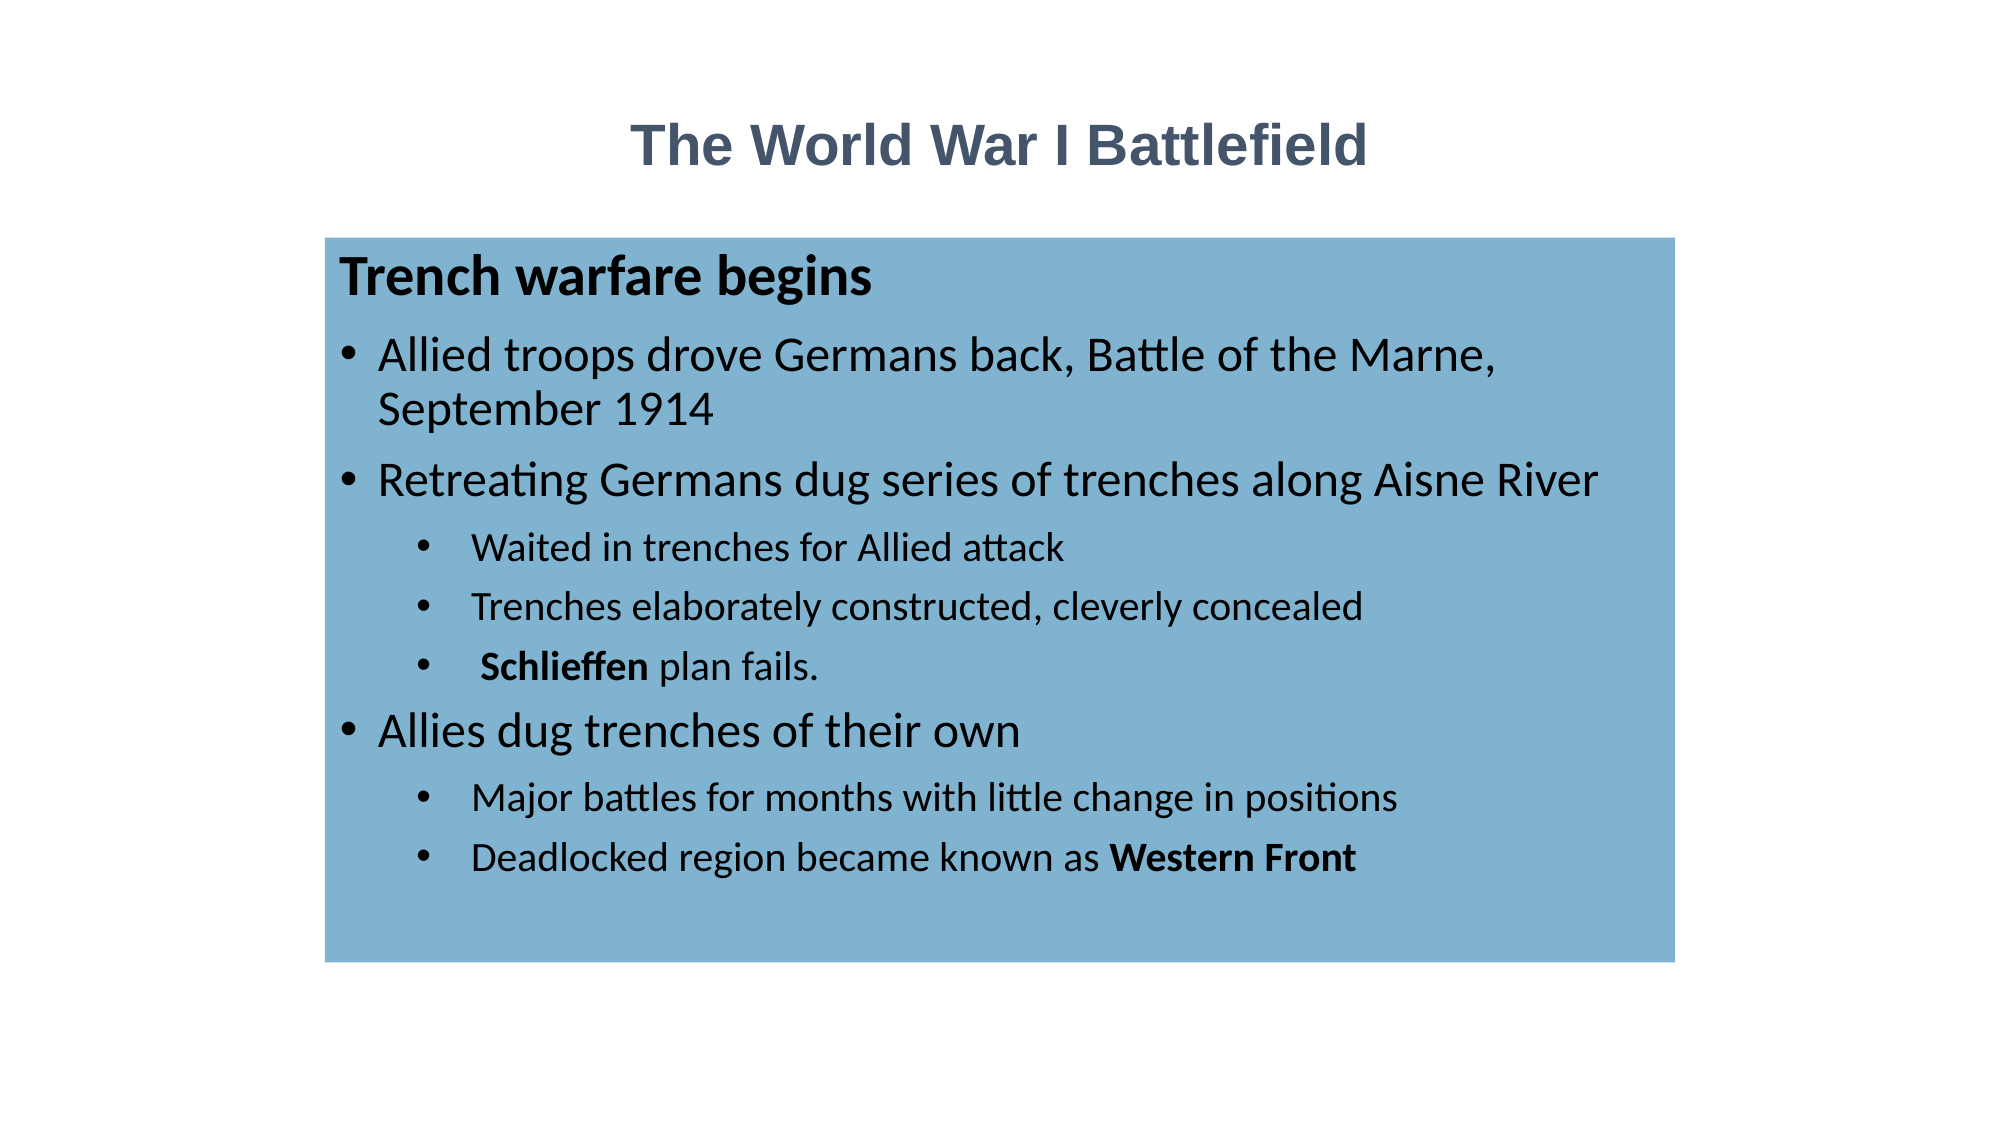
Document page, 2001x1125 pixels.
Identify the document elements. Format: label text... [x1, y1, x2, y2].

list Trench warfare begins Allied troops drove Germans back, Battle of the Marne, September 1914 Retreating Germans dug series of trenches along Aisne River Waited in trenches for Allied attack Trenches elaborately constructed, cleverly concealed Schlieffen plan fails. Allies dug trenches of their own Major battles for months with little change in positions Deadlocked region became known as Western Front [324, 237, 1675, 963]
text_box The World War I Battlefield [350, 99, 1650, 188]
